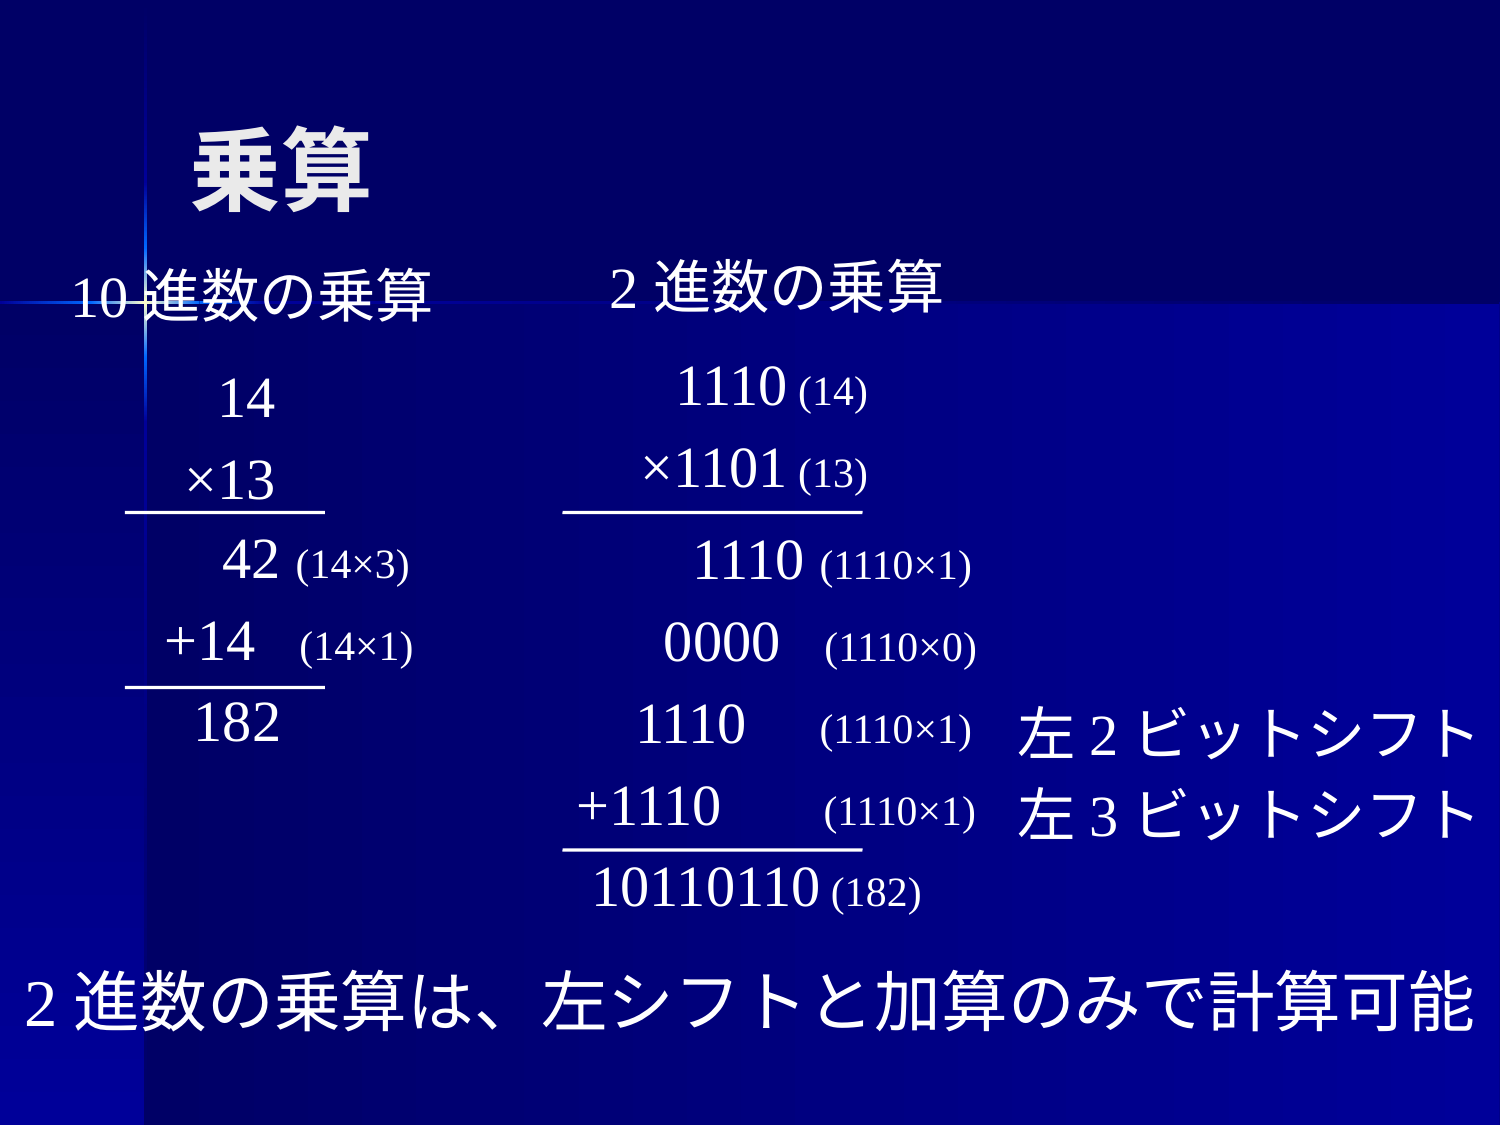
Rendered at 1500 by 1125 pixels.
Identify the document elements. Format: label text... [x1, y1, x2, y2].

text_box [124, 351, 326, 512]
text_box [124, 512, 539, 766]
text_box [562, 242, 953, 513]
title 乗算 [174, 50, 1413, 285]
text_box 左2ビットシフト 左3ビットシフト [1005, 688, 1497, 856]
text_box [549, 514, 1005, 936]
text_box 10進数の乗算 [55, 251, 449, 337]
text_box 2進数の乗算は、左シフトと加算のみで計算可能 [9, 951, 1491, 1048]
